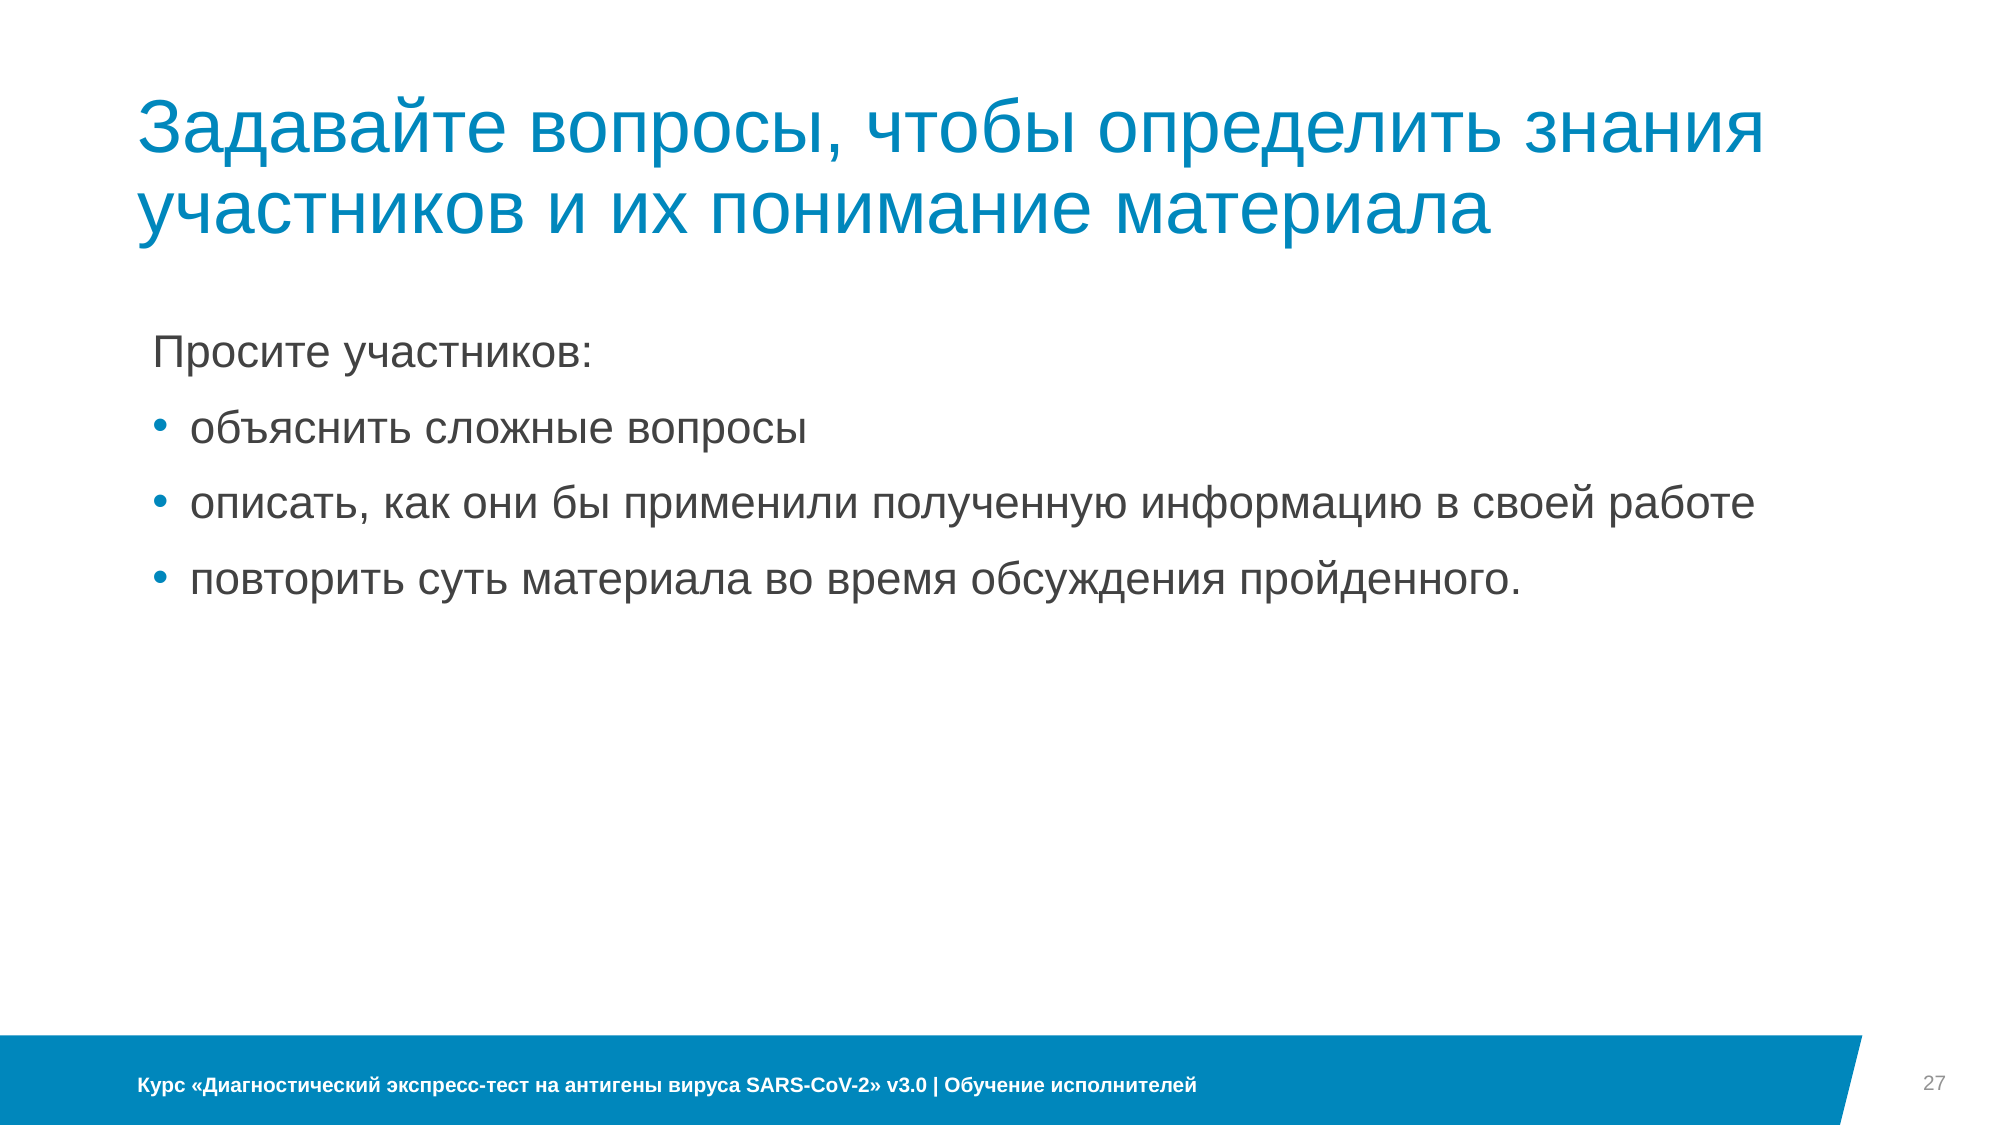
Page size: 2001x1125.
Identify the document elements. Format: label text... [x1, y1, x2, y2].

footer Курс «Диагностический экспресс-тест на антигены вируса SARS-CoV-2» v3.0 | Обучение исполнителей [137, 1042, 1338, 1125]
list Просите участников: объяснить сложные вопросы описать, как они бы применили полученную информацию в своей работе повторить суть материала во время обсуждения пройденного. [137, 314, 1863, 762]
text_box Задавайте вопросы, чтобы определить знания участников и их понимание материала [137, 95, 1863, 251]
slide_number 27 [1862, 1035, 1947, 1125]
